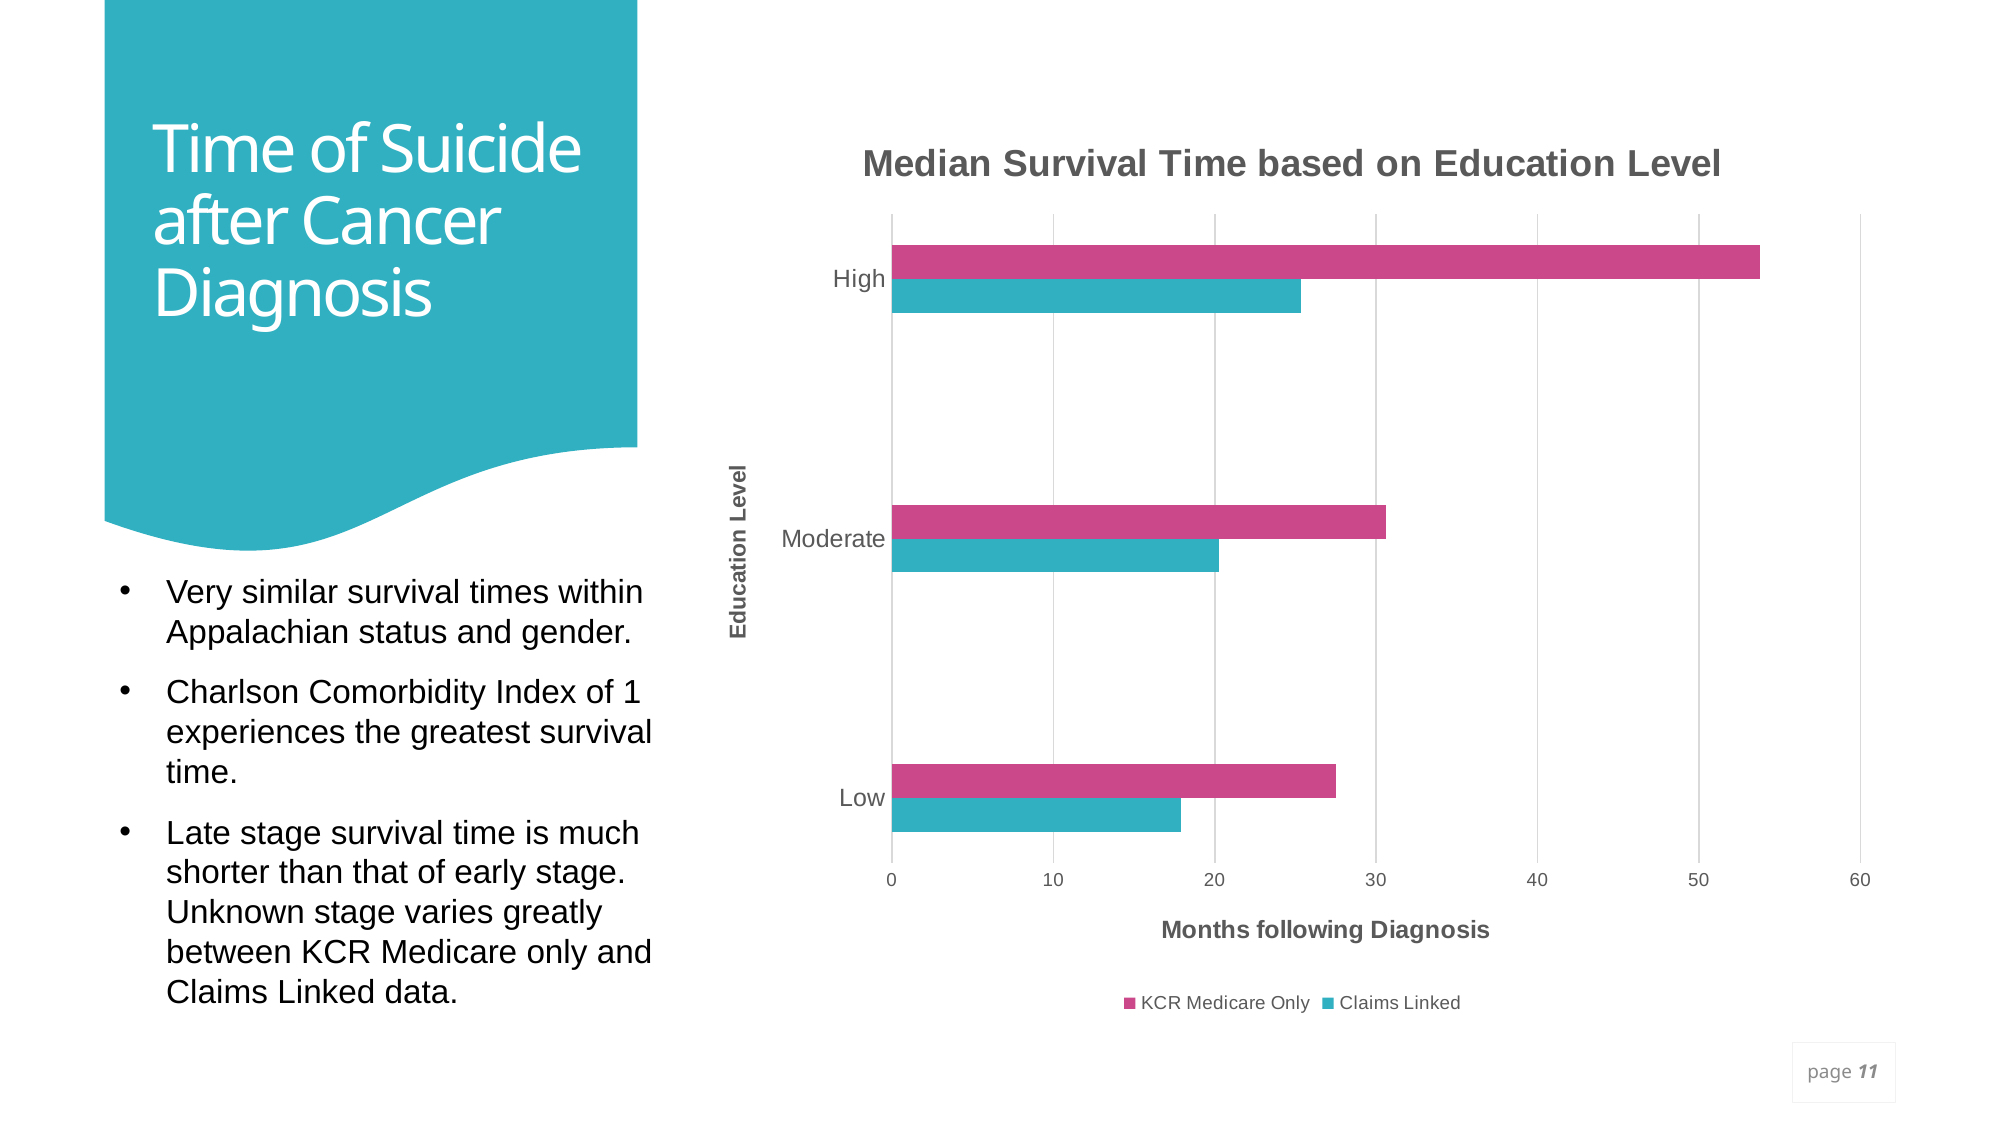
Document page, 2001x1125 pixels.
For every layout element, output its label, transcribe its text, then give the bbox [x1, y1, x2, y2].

title Time of Suicide after Cancer Diagnosis [137, 28, 604, 417]
slide_number page 11 [1792, 1042, 1896, 1103]
text_box [103, 0, 639, 552]
chart [690, 104, 1896, 1021]
text_box Very similar survival times within Appalachian status and gender. Charlson Comorbidity Index of 1 experiences the greatest survival time. Late stage survival time is much shorter than that of early stage. Unknown stage varies greatly between KCR Medicare only and Claims Linked data. [104, 562, 691, 1043]
